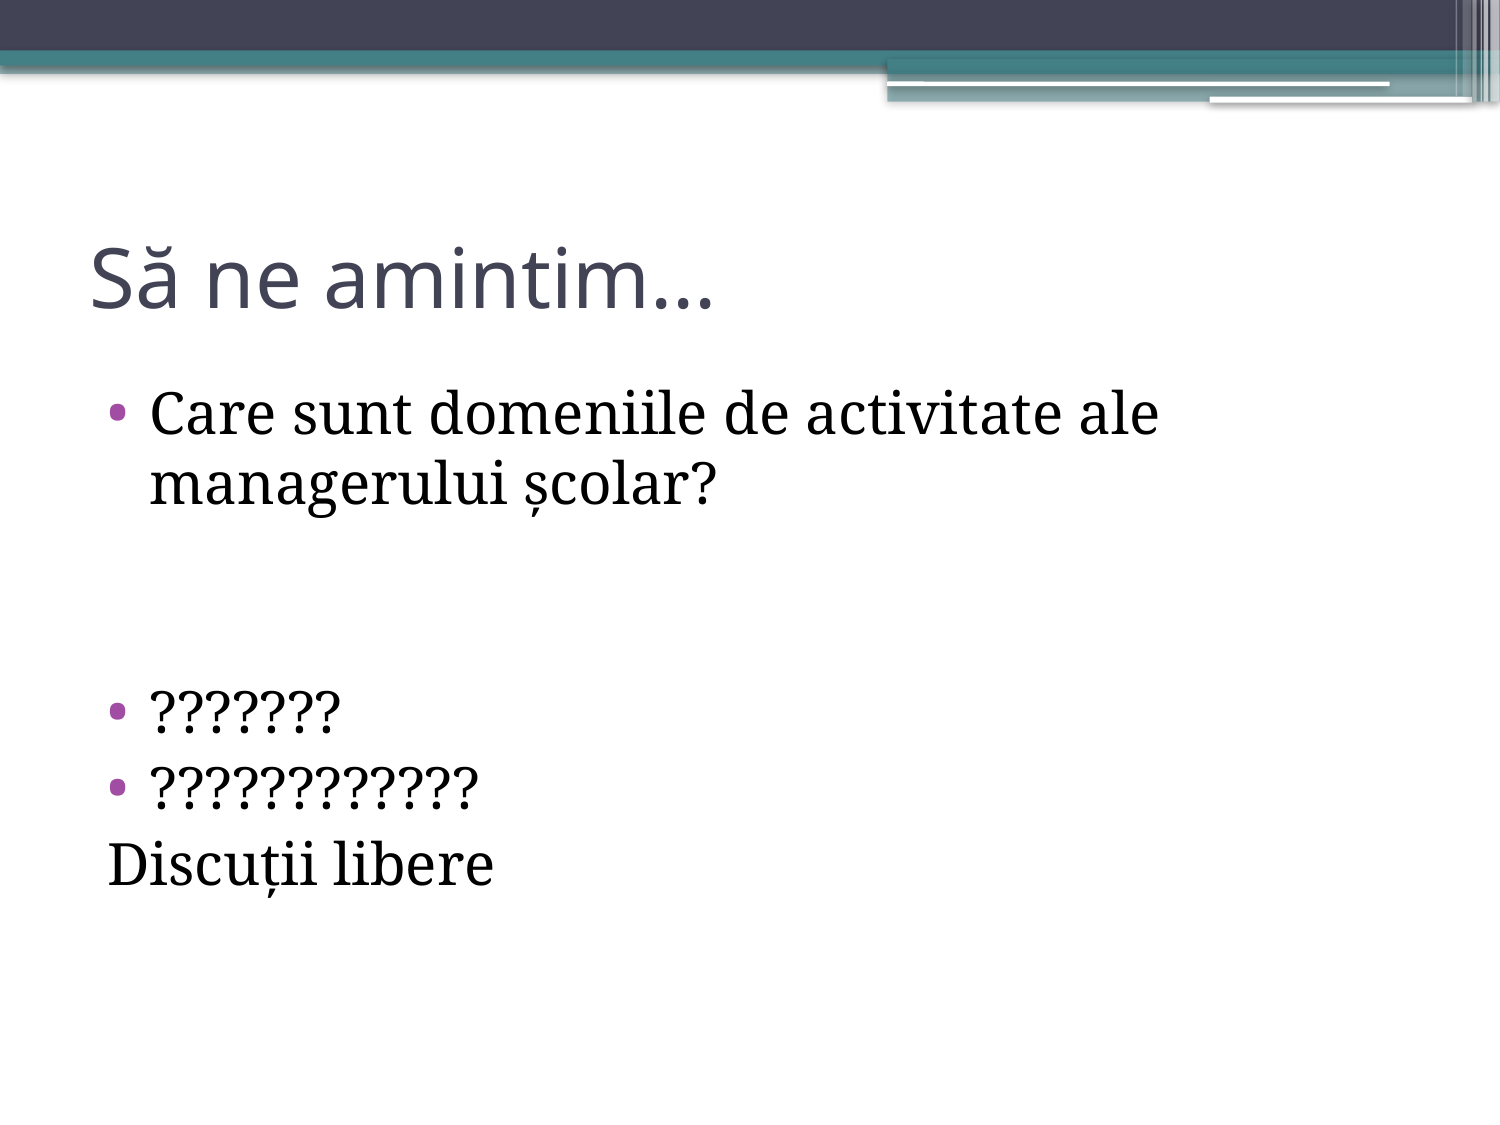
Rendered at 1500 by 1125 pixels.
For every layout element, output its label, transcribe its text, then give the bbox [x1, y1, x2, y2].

title Să ne amintim... [75, 187, 1425, 363]
list Care sunt domeniile de activitate ale managerului școlar? ??????? ???????????? Discuții libere [75, 368, 1425, 1079]
